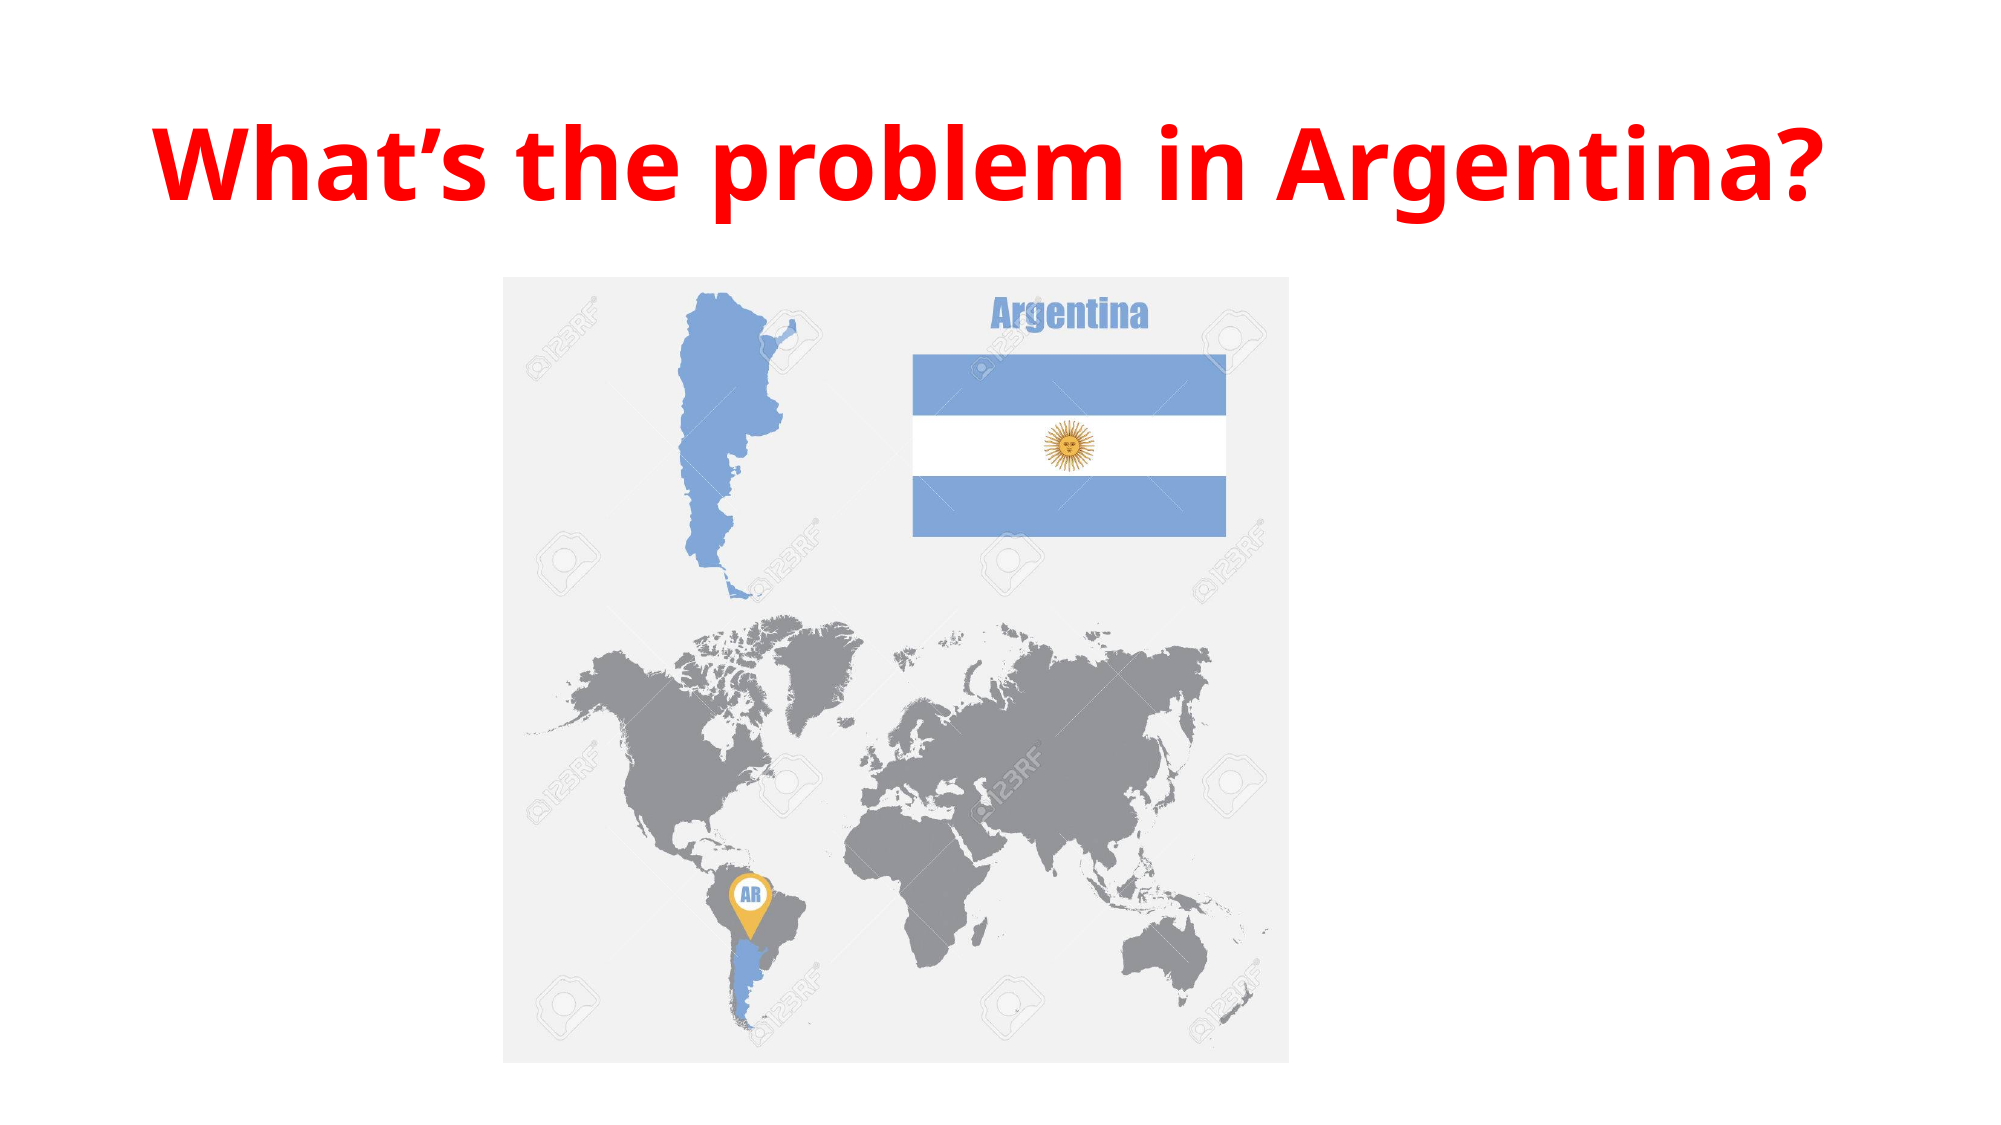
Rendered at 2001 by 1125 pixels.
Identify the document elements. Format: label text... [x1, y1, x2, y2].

picture [503, 277, 1289, 1063]
title What’s the problem in Argentina? [137, 59, 1863, 278]
